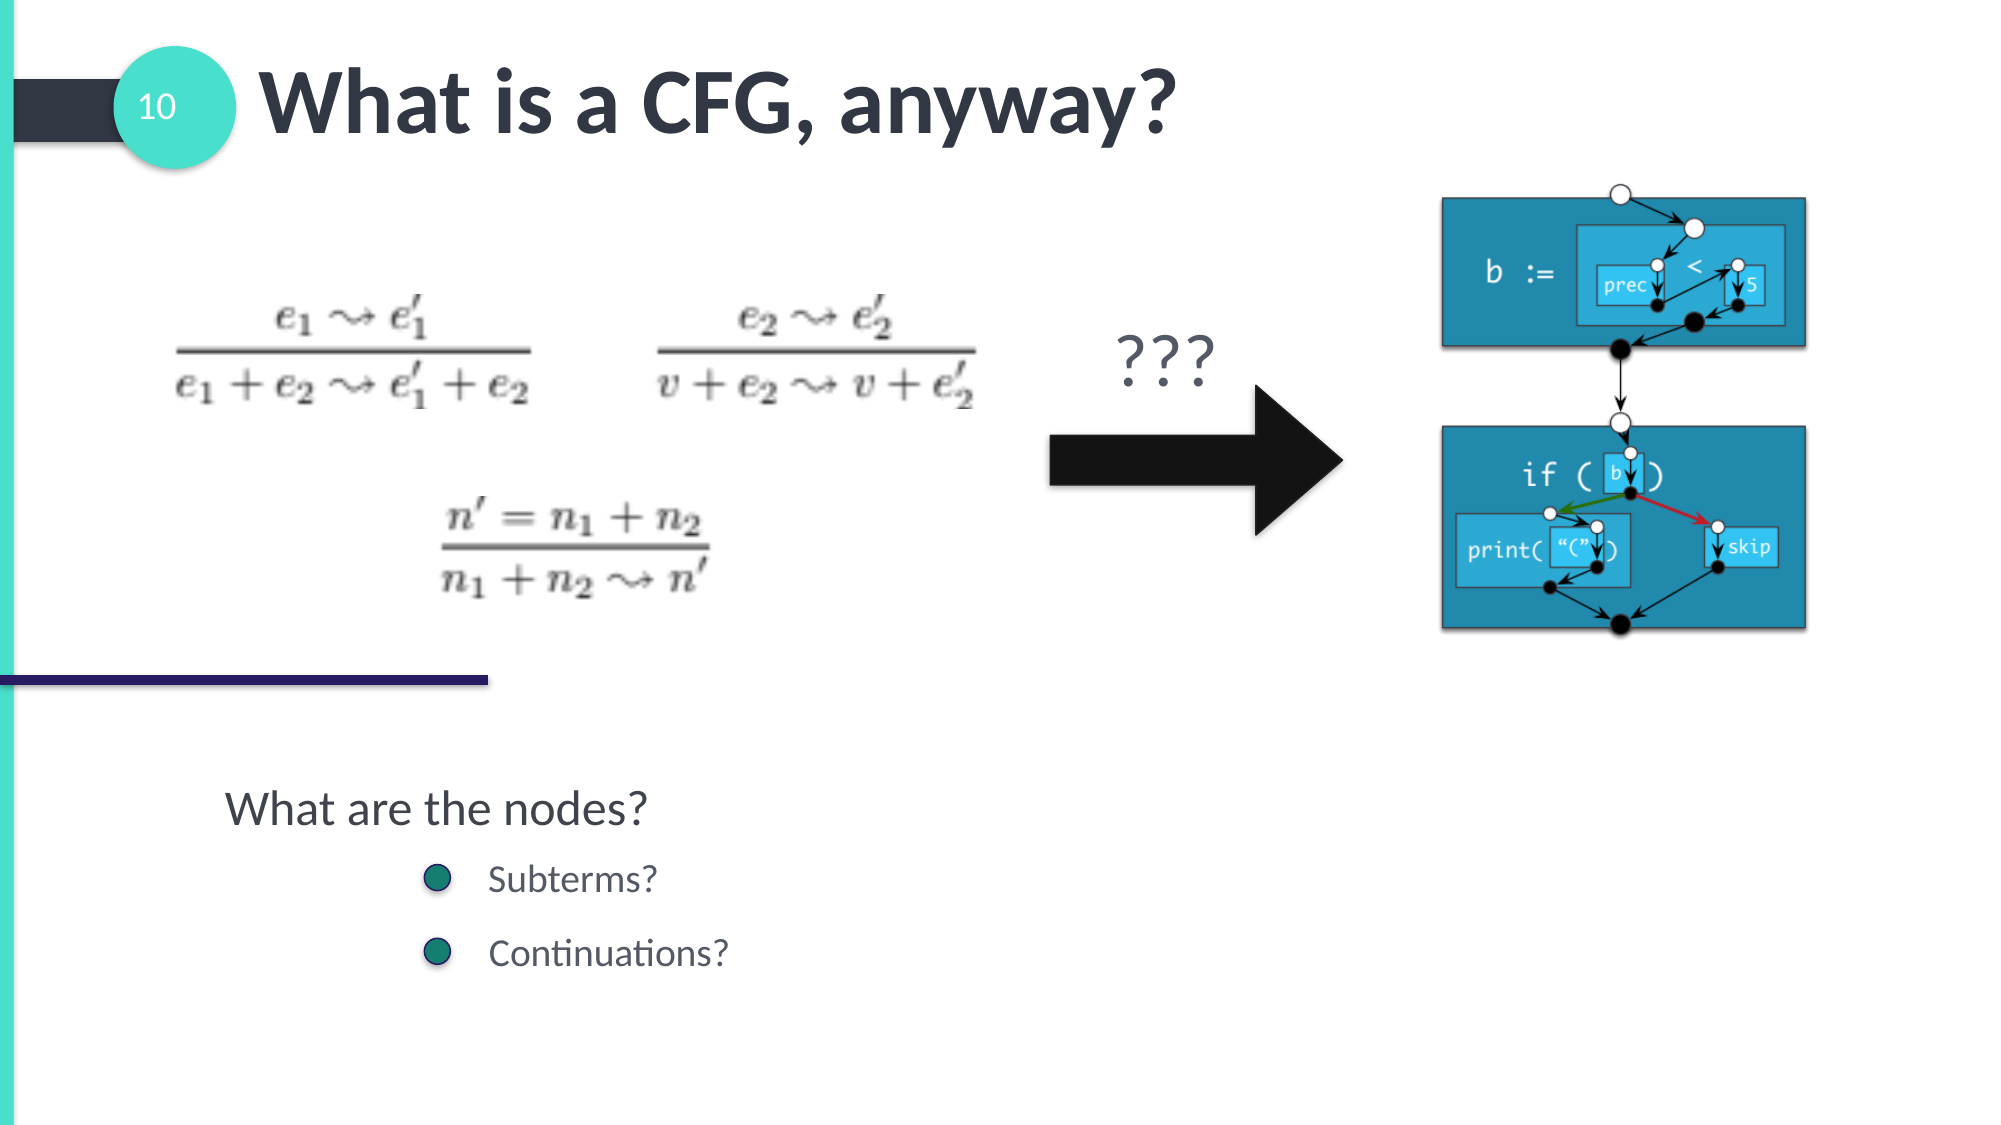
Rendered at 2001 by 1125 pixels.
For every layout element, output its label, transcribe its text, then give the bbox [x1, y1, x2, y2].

text_box Continuations? [474, 919, 746, 982]
text_box What is a CFG, anyway? [243, 32, 1900, 138]
text_box ??? [1099, 304, 1234, 409]
text_box Subterms? [473, 846, 675, 909]
picture [415, 496, 733, 607]
picture [150, 294, 554, 410]
text_box [423, 937, 452, 966]
picture [631, 294, 998, 410]
text_box [1049, 384, 1344, 536]
slide_number 10 [121, 72, 243, 132]
text_box [423, 863, 452, 892]
text_box What are the nodes? [210, 767, 665, 843]
picture [1394, 137, 1851, 681]
